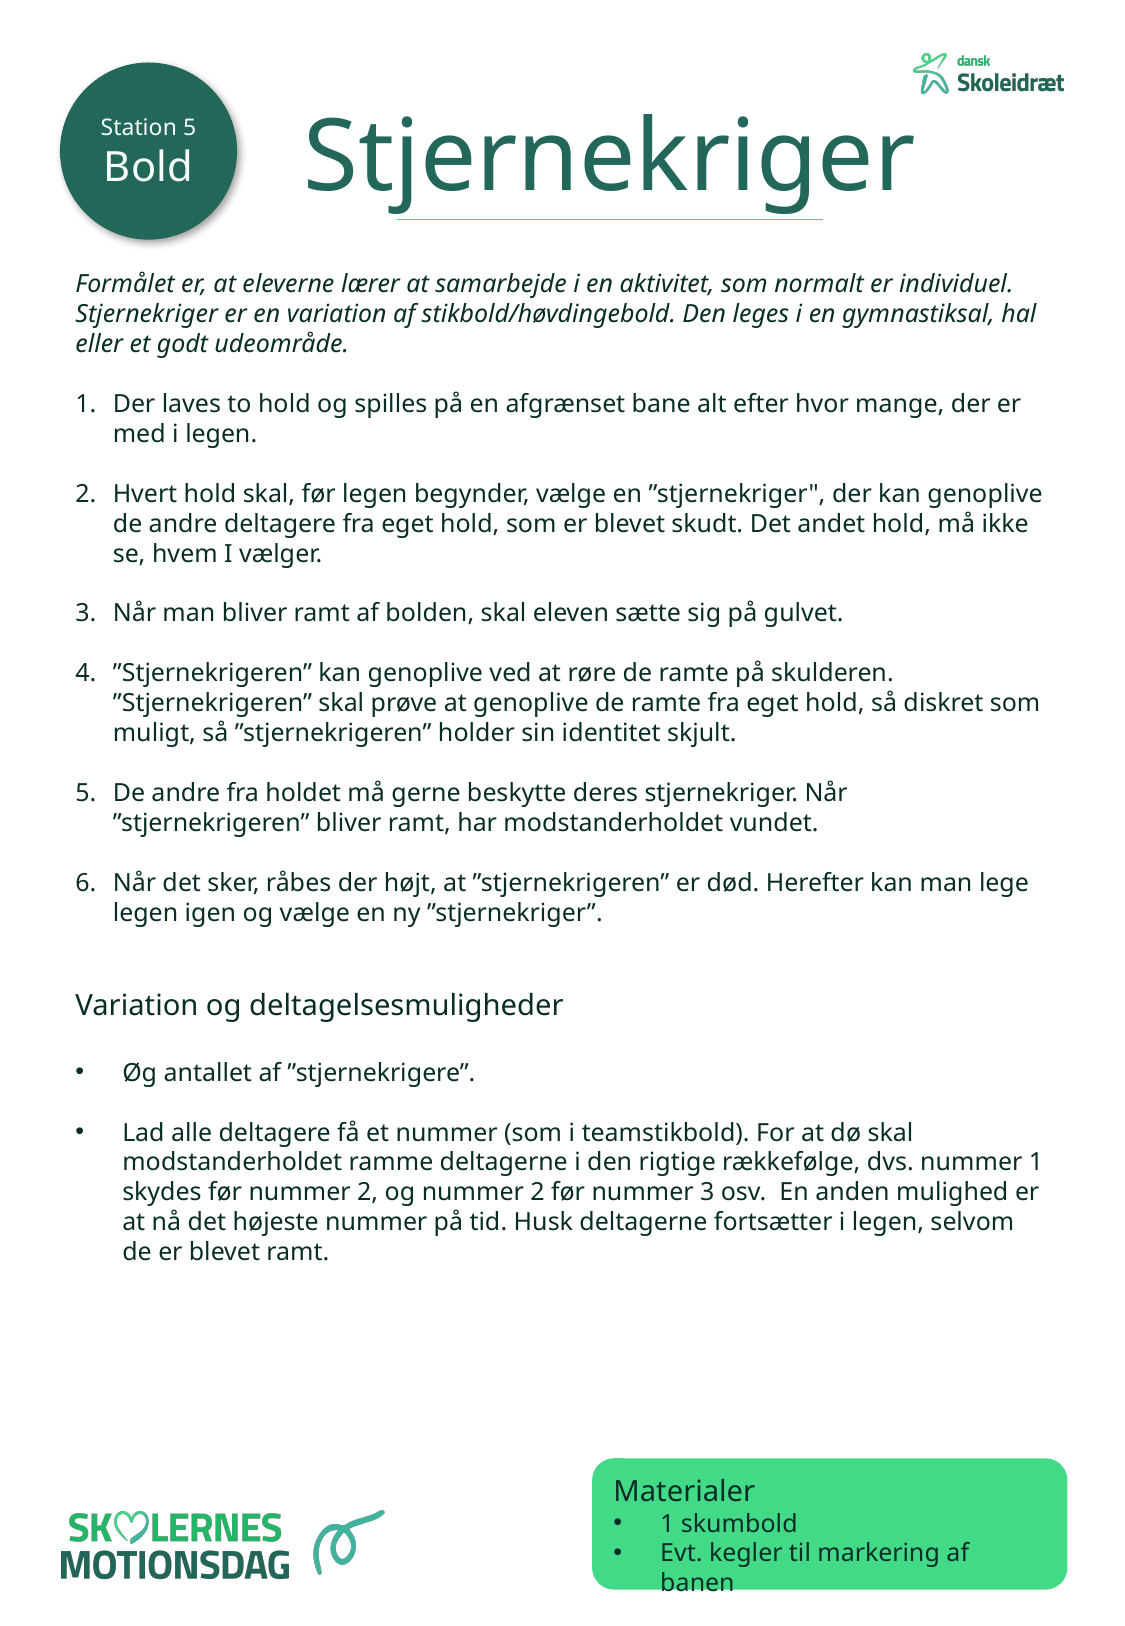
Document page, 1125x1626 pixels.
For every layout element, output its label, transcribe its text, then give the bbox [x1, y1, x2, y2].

picture [61, 1488, 386, 1585]
picture [913, 53, 1064, 95]
text_box Materialer 1 skumbold Evt. kegler til markering af banen [591, 1457, 1069, 1591]
text_box Formålet er, at eleverne lærer at samarbejde i en aktivitet, som normalt er individuel. Stjernekriger er en variation af stikbold/høvdingebold. Den leges i en gymnastiksal, hal eller et godt udeområde. Der laves to hold og spilles på en afgrænset bane alt efter hvor mange, der er med i legen. Hvert hold skal, før legen begynder, vælge en ”stjernekriger", der kan genoplive de andre deltagere fra eget hold, som er blevet skudt. Det andet hold, må ikke se, hvem I vælger. Når man bliver ramt af bolden, skal eleven sætte sig på gulvet. ”Stjernekrigeren” kan genoplive ved at røre de ramte på skulderen. ”Stjernekrigeren” skal prøve at genoplive de ramte fra eget hold, så diskret som muligt, så ”stjernekrigeren” holder sin identitet skjult. De andre fra holdet må gerne beskytte deres stjernekriger. Når ”stjernekrigeren” bliver ramt, har modstanderholdet vundet. Når det sker, råbes der højt, at ”stjernekrigeren” er død. Herefter kan man lege legen igen og vælge en ny ”stjernekriger”. Variation og deltagelsesmuligheder Øg antallet af ”stjernekrigere”. Lad alle deltagere få et nummer (som i teamstikbold). For at dø skal modstanderholdet ramme deltagerne i den rigtige rækkefølge, dvs. nummer 1 skydes før nummer 2, og nummer 2 før nummer 3 osv. En anden mulighed er at nå det højeste nummer på tid. Husk deltagerne fortsætter i legen, selvom de er blevet ramt. [60, 260, 1065, 1339]
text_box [59, 62, 1047, 240]
